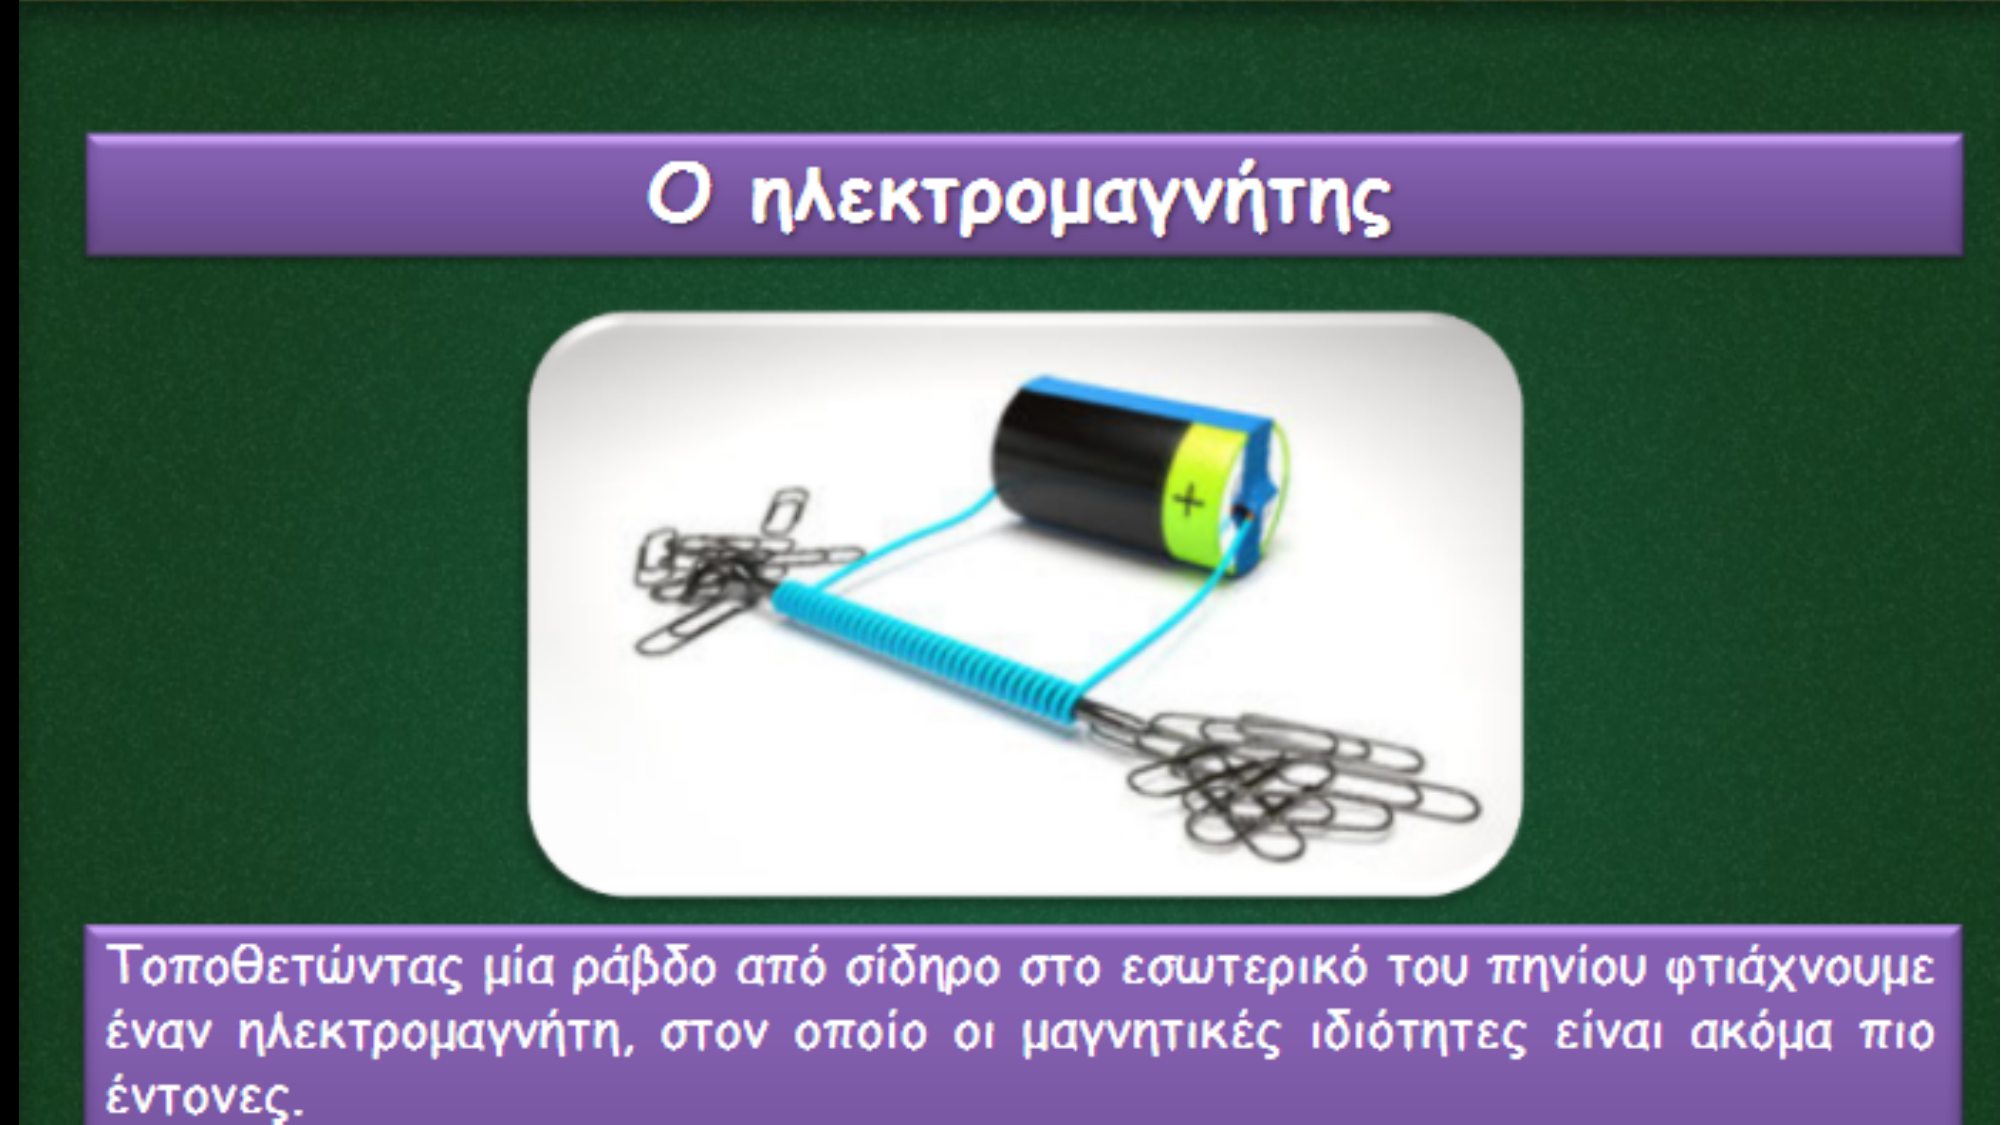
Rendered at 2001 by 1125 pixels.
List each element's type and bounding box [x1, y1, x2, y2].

list [19, 0, 2000, 1125]
